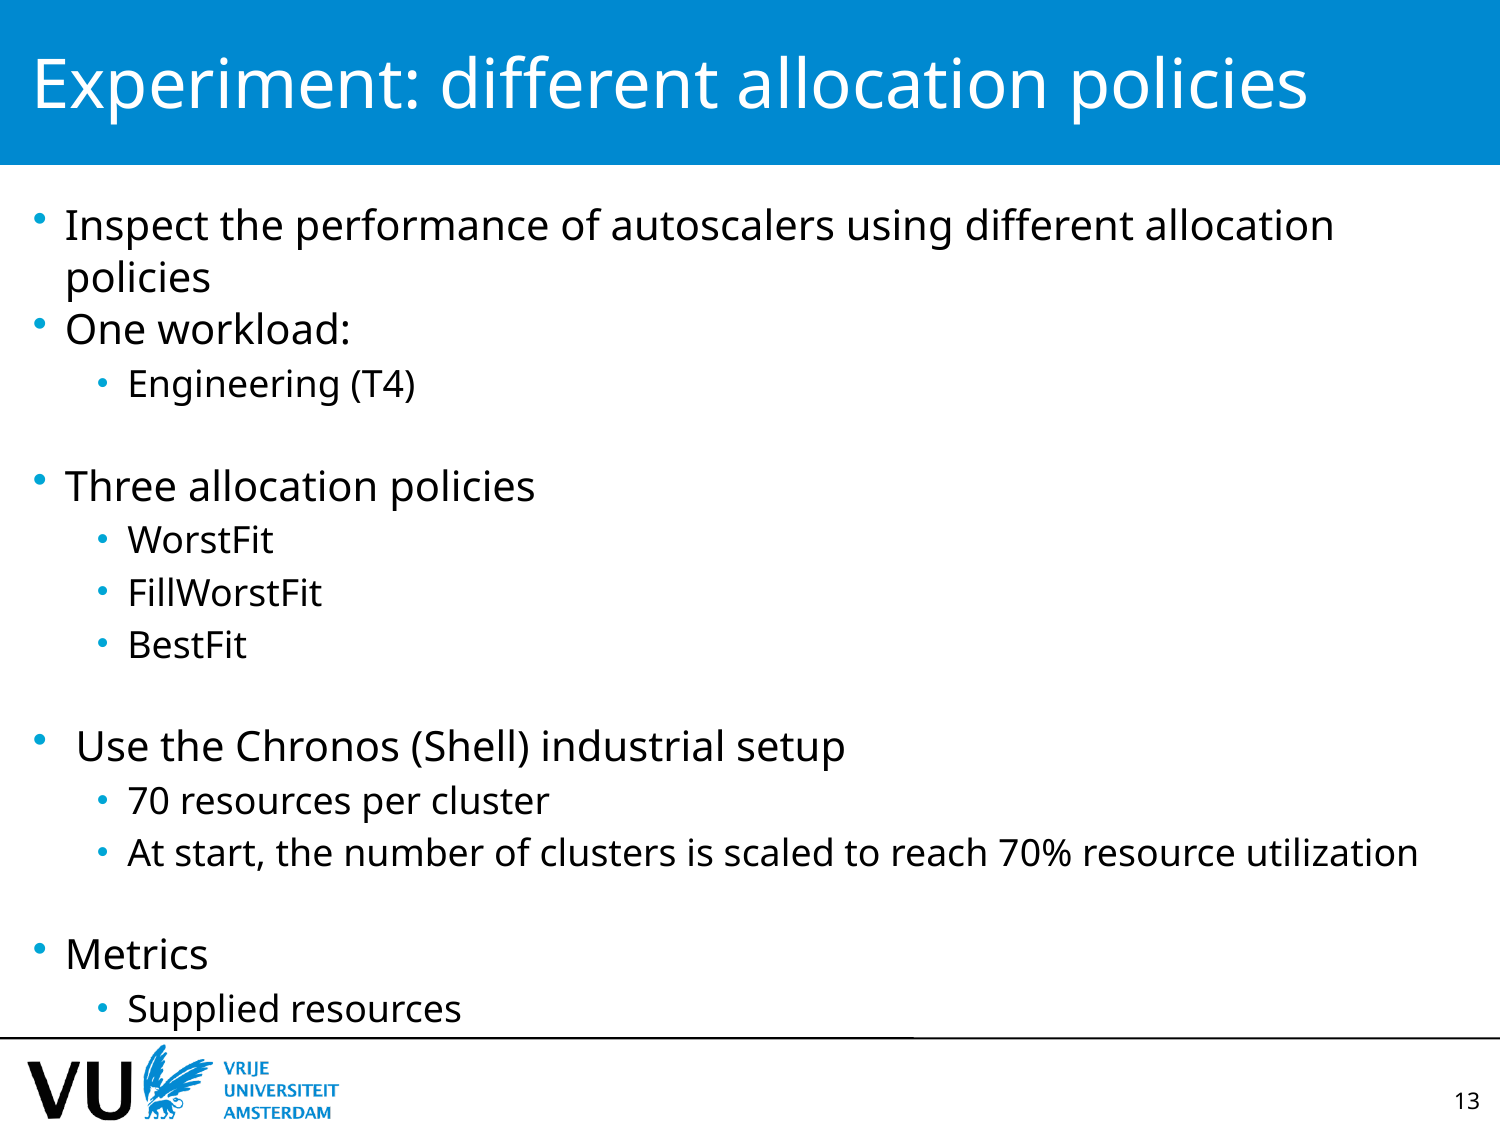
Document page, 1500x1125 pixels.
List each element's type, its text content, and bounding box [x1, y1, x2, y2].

list Inspect the performance of autoscalers using different allocation policies One workload: Engineering (T4) Three allocation policies WorstFit FillWorstFit BestFit Use the Chronos (Shell) industrial setup 70 resources per cluster At start, the number of clusters is scaled to reach 70% resource utilization Metrics Supplied resources [32, 196, 1465, 1022]
picture [4, 1035, 361, 1125]
title Experiment: different allocation policies [31, 7, 1469, 155]
